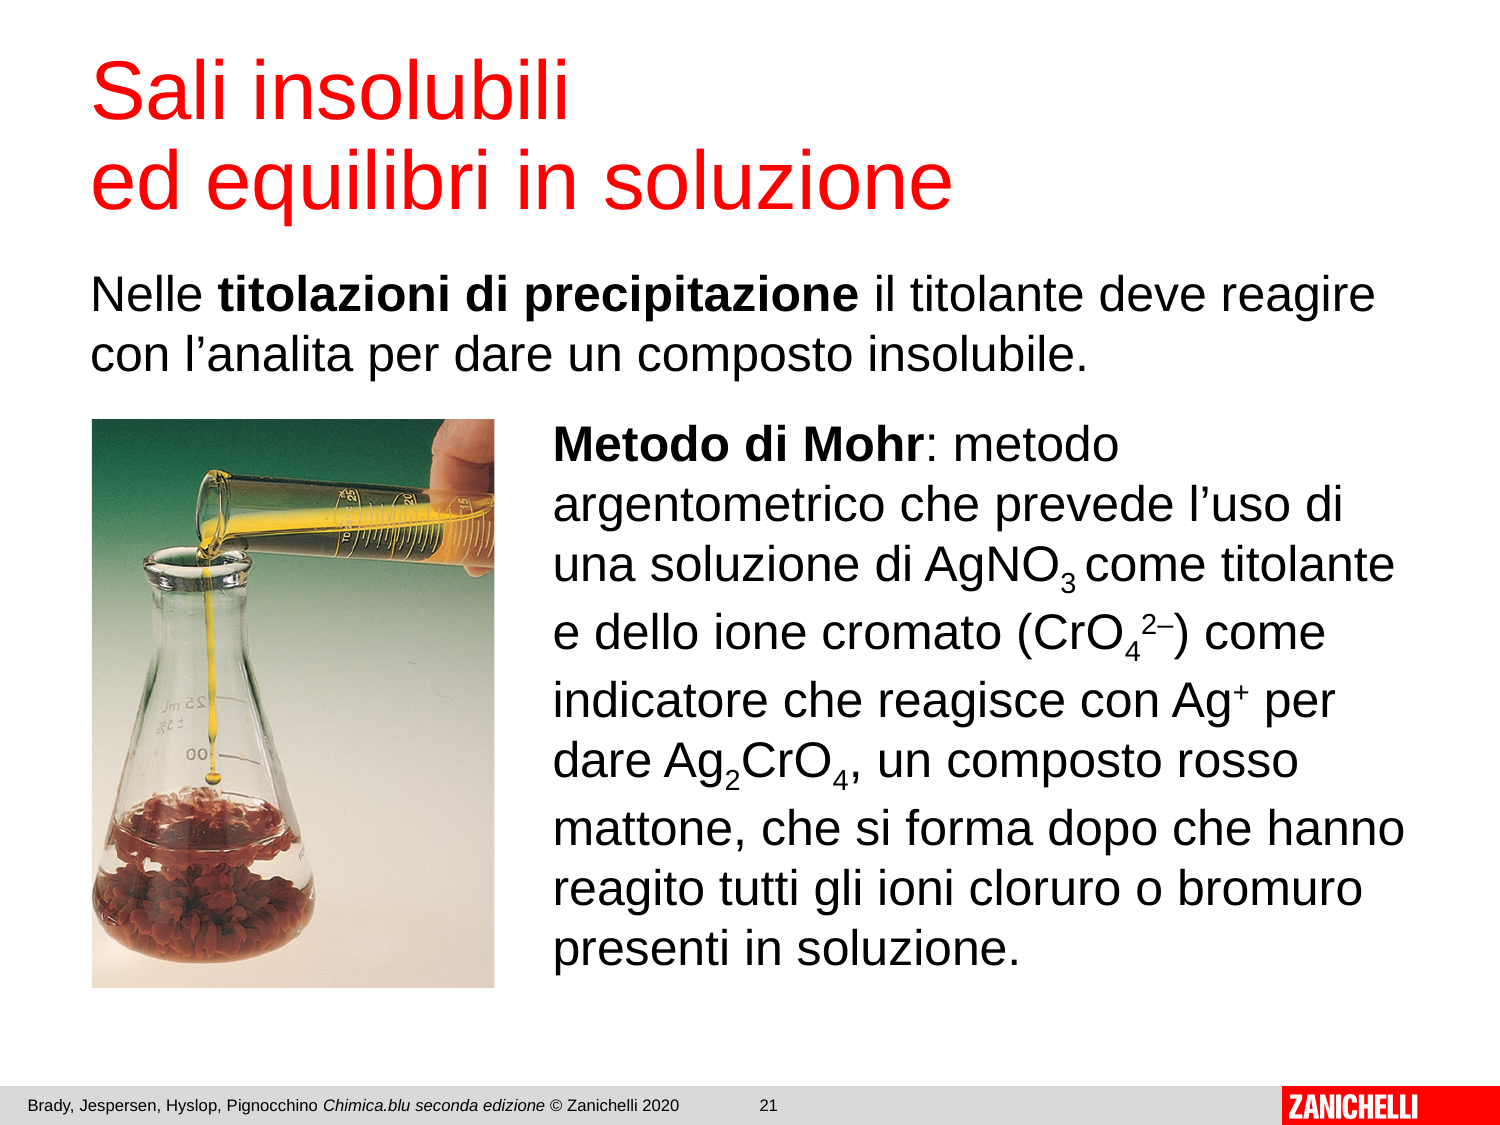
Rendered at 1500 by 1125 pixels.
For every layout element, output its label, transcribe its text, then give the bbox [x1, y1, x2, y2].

picture [91, 419, 495, 988]
footer Brady, Jespersen, Hyslop, Pignocchino Chimica.blu seconda edizione © Zanichelli 2020 [12, 1086, 857, 1125]
list Nelle titolazioni di precipitazione il titolante deve reagire con l’analita per dare un composto insolubile. [75, 253, 1424, 420]
title Sali insolubili ed equilibri in soluzione [75, 62, 1424, 213]
picture [1282, 1086, 1500, 1125]
text_box Metodo di Mohr: metodo argentometrico che prevede l’uso di una soluzione di AgNO3 come titolante e dello ione cromato (CrO42–) come indicatore che reagisce con Ag+ per dare Ag2CrO4, un composto rosso mattone, che si forma dopo che hanno reagito tutti gli ioni cloruro o bromuro presenti in soluzione. [537, 403, 1449, 988]
